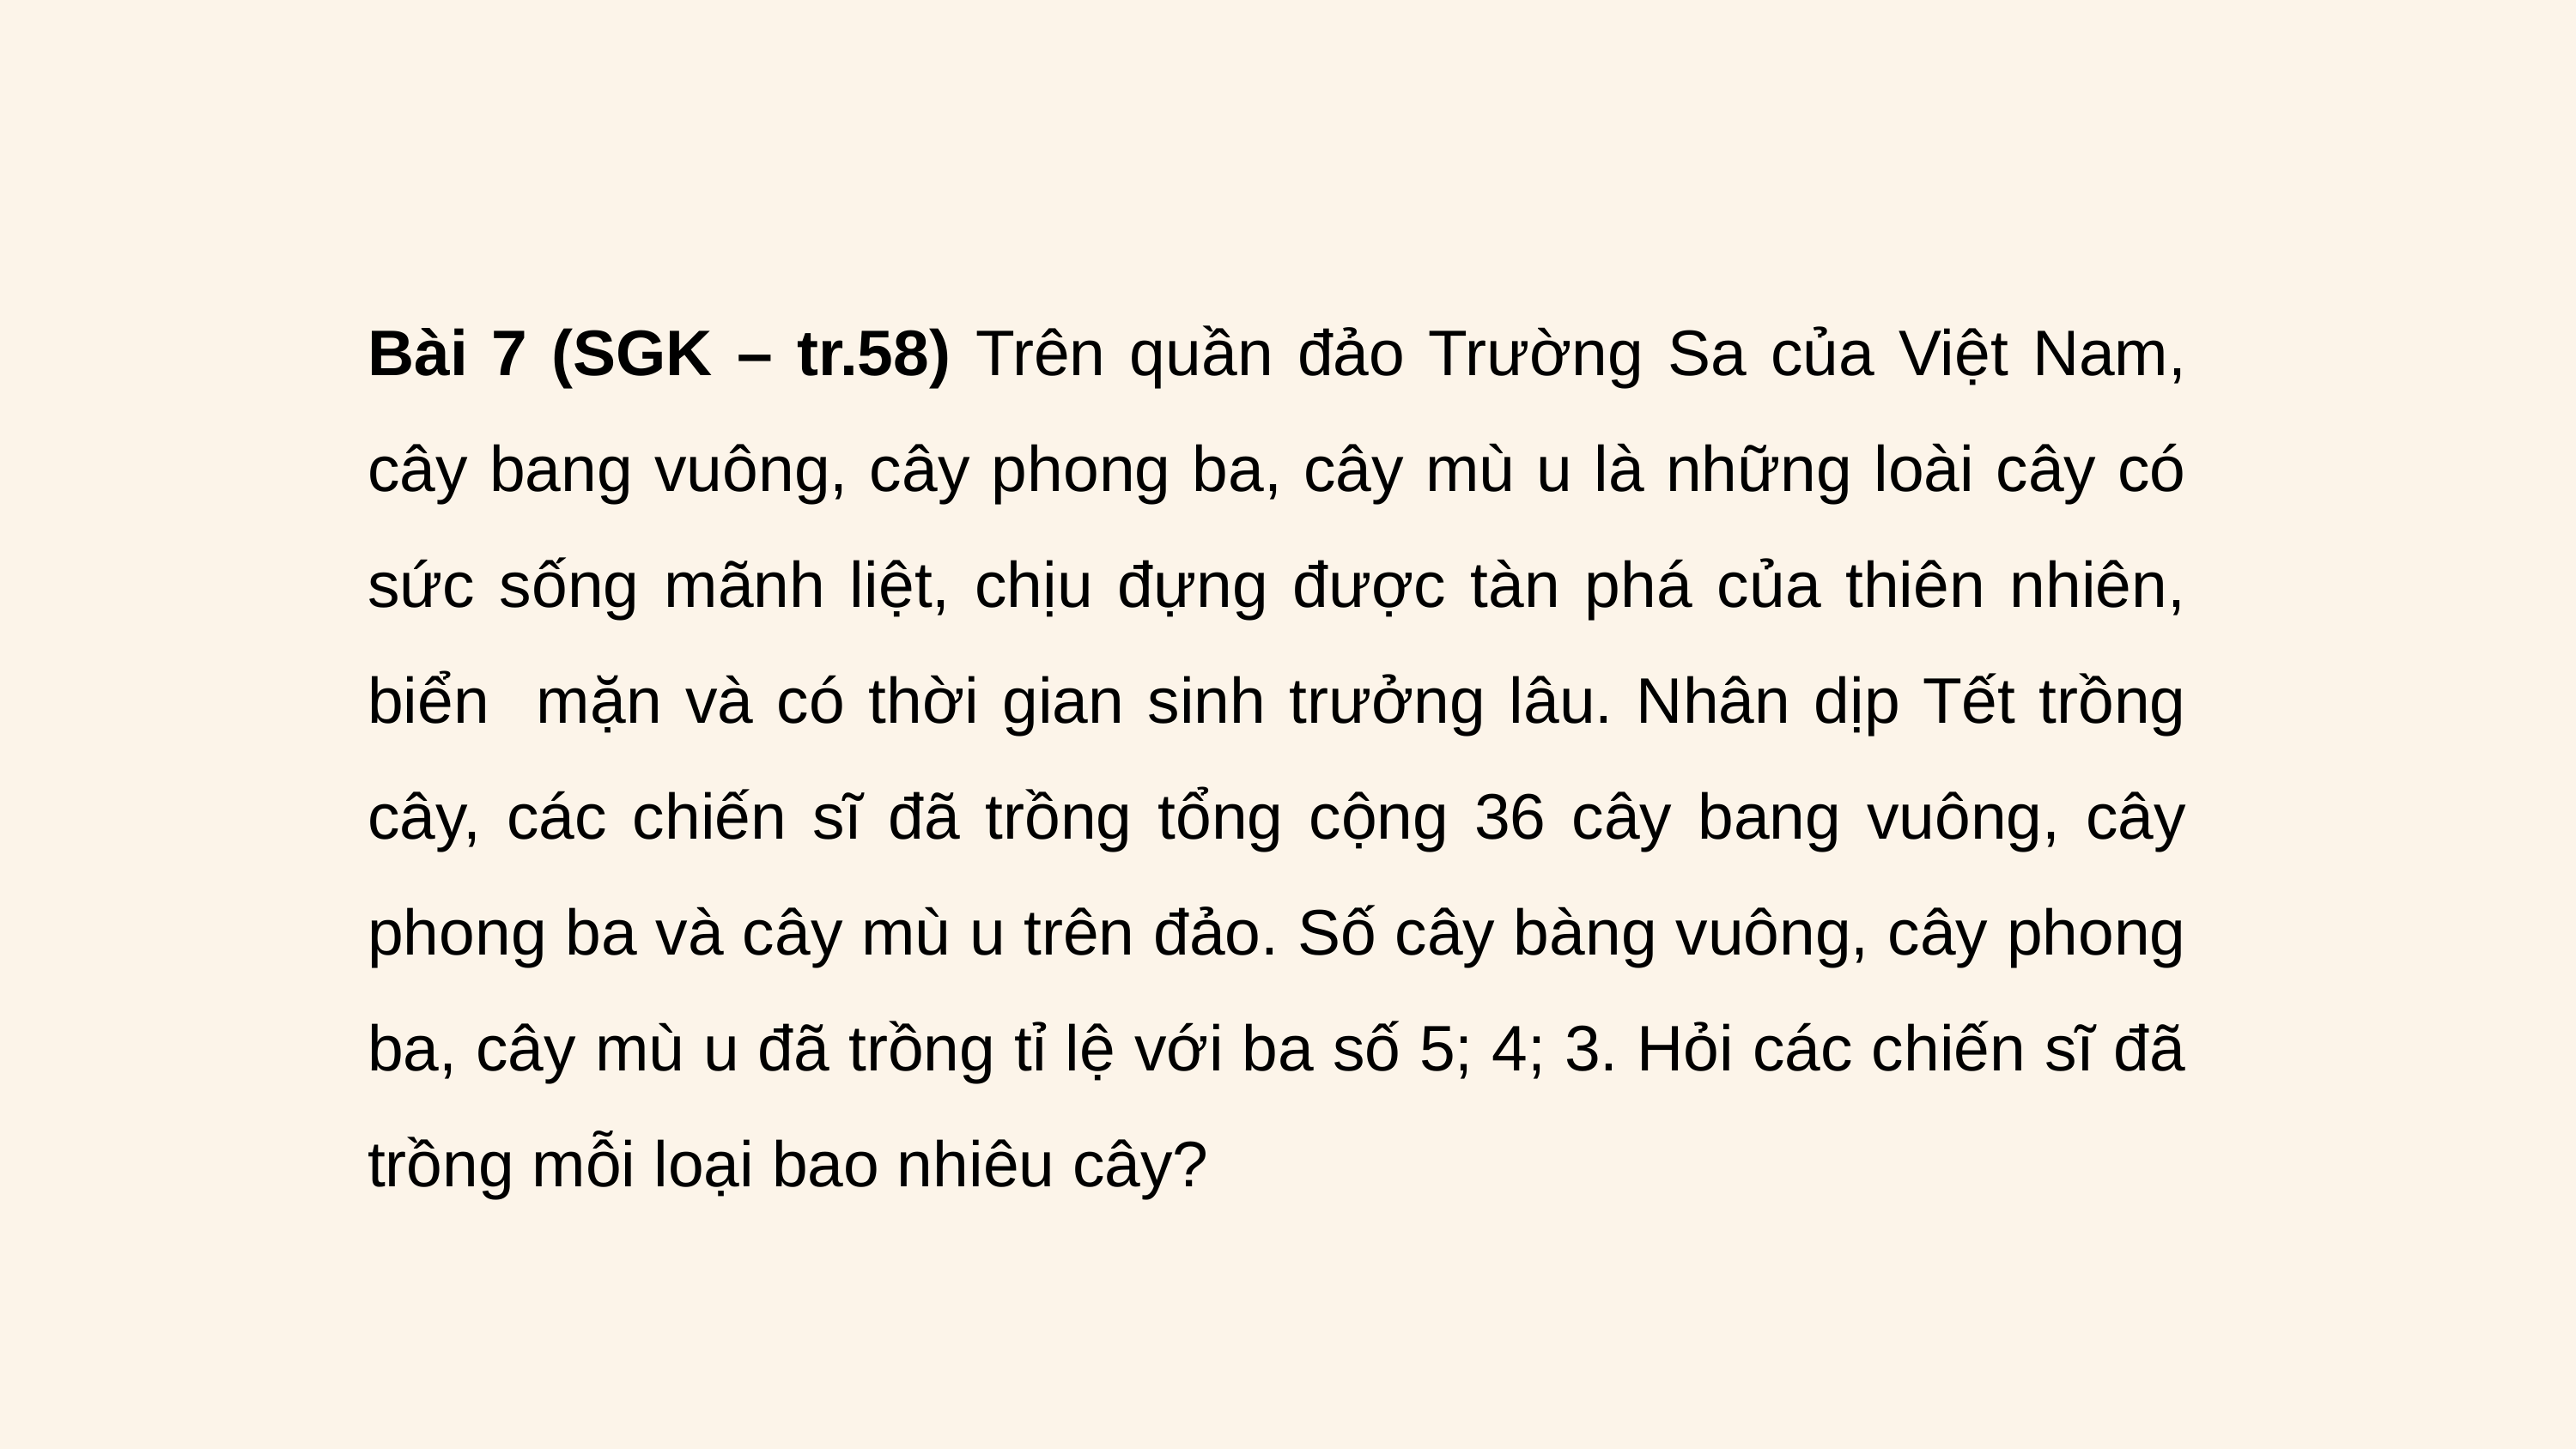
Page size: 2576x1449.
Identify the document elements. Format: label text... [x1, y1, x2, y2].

text_box Bài 7 (SGK – tr.58) Trên quần đảo Trường Sa của Việt Nam, cây bang vuông, cây phong ba, cây mù u là những loài cây có sức sống mãnh liệt, chịu đựng được tàn phá của thiên nhiên, biển mặn và có thời gian sinh trưởng lâu. Nhân dịp Tết trồng cây, các chiến sĩ đã trồng tổng cộng 36 cây bang vuông, cây phong ba và cây mù u trên đảo. Số cây bàng vuông, cây phong ba, cây mù u đã trồng tỉ lệ với ba số 5; 4; 3. Hỏi các chiến sĩ đã trồng mỗi loại bao nhiêu cây? [355, 266, 2201, 1206]
